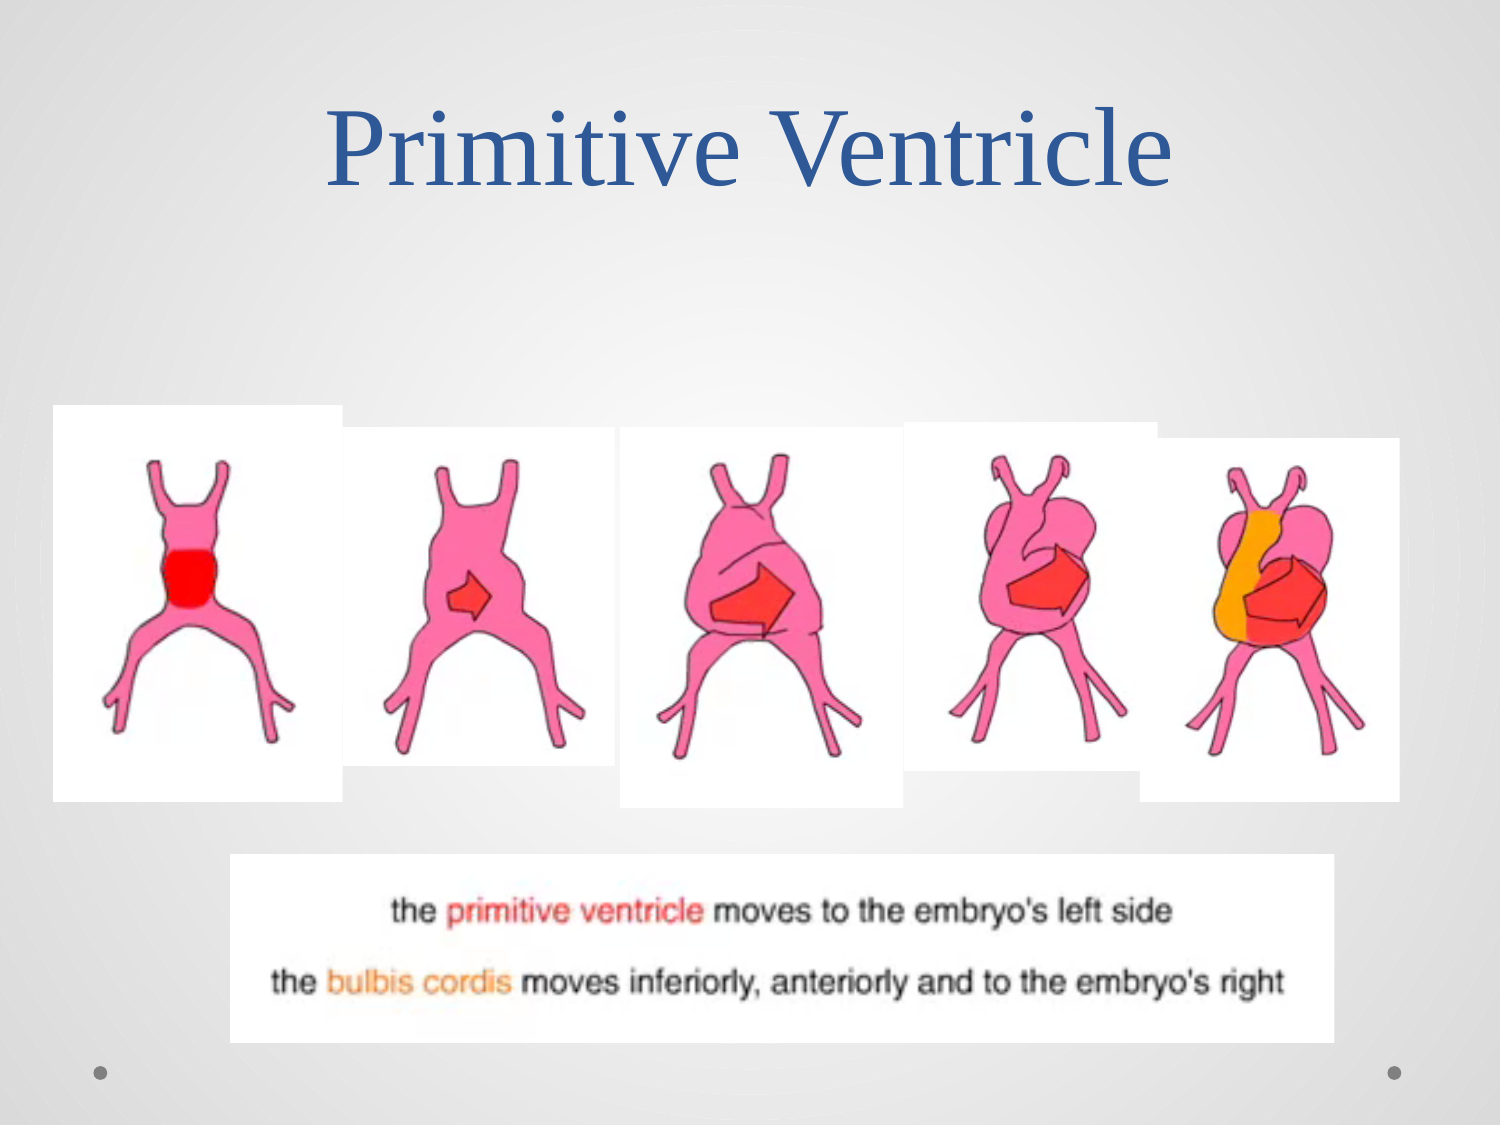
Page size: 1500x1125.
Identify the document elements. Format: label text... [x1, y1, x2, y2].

title Primitive Ventricle [75, 0, 1425, 216]
picture [619, 421, 1400, 808]
picture [229, 854, 1335, 1044]
picture [52, 404, 615, 802]
